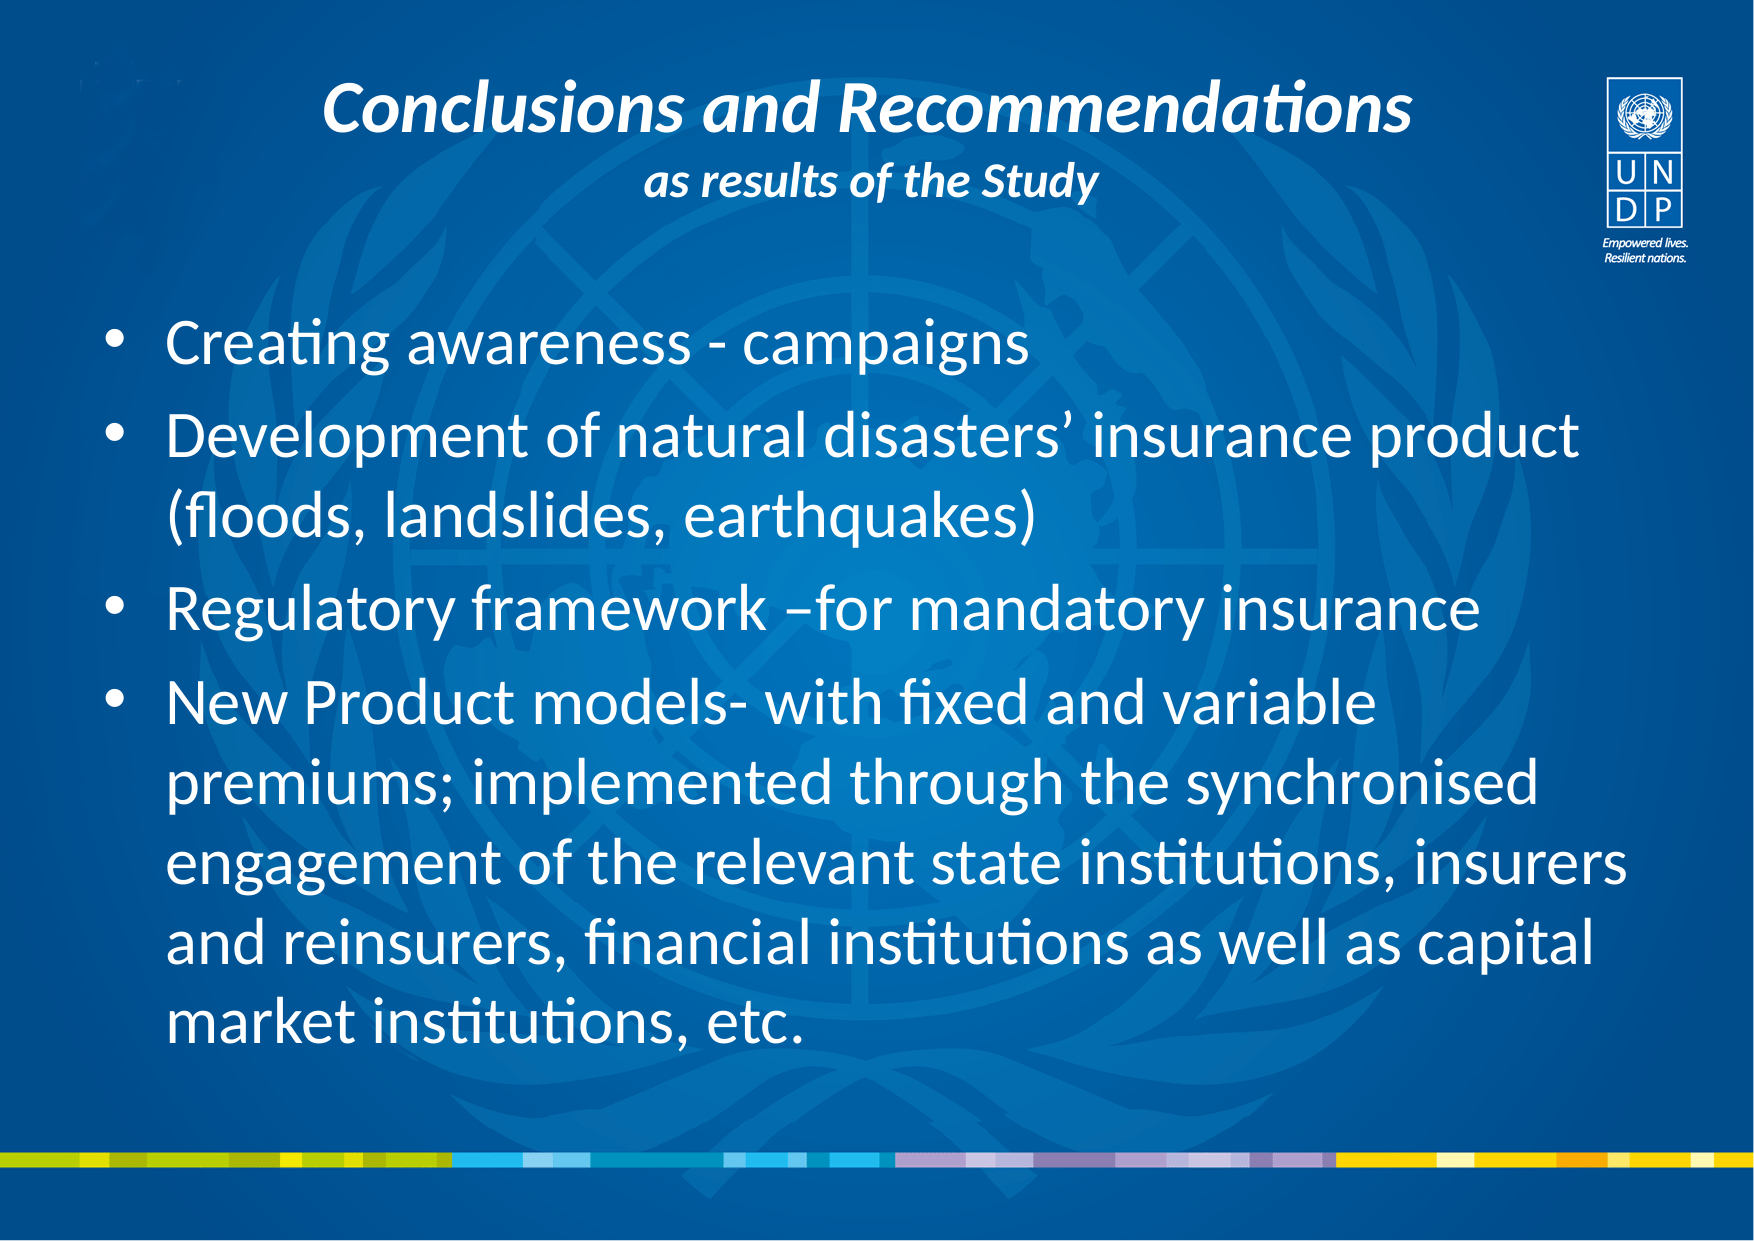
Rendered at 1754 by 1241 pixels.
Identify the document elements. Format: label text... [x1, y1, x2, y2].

list Creating awareness - campaigns Development of natural disasters’ insurance product (floods, landslides, earthquakes) Regulatory framework –for mandatory insurance New Product models- with fixed and variable premiums; implemented through the synchronised engagement of the relevant state institutions, insurers and reinsurers, financial institutions as well as capital market institutions, etc. [87, 289, 1666, 1109]
picture [0, 0, 1754, 1241]
title Conclusions and Recommendations as results of the Study [87, 49, 1666, 257]
